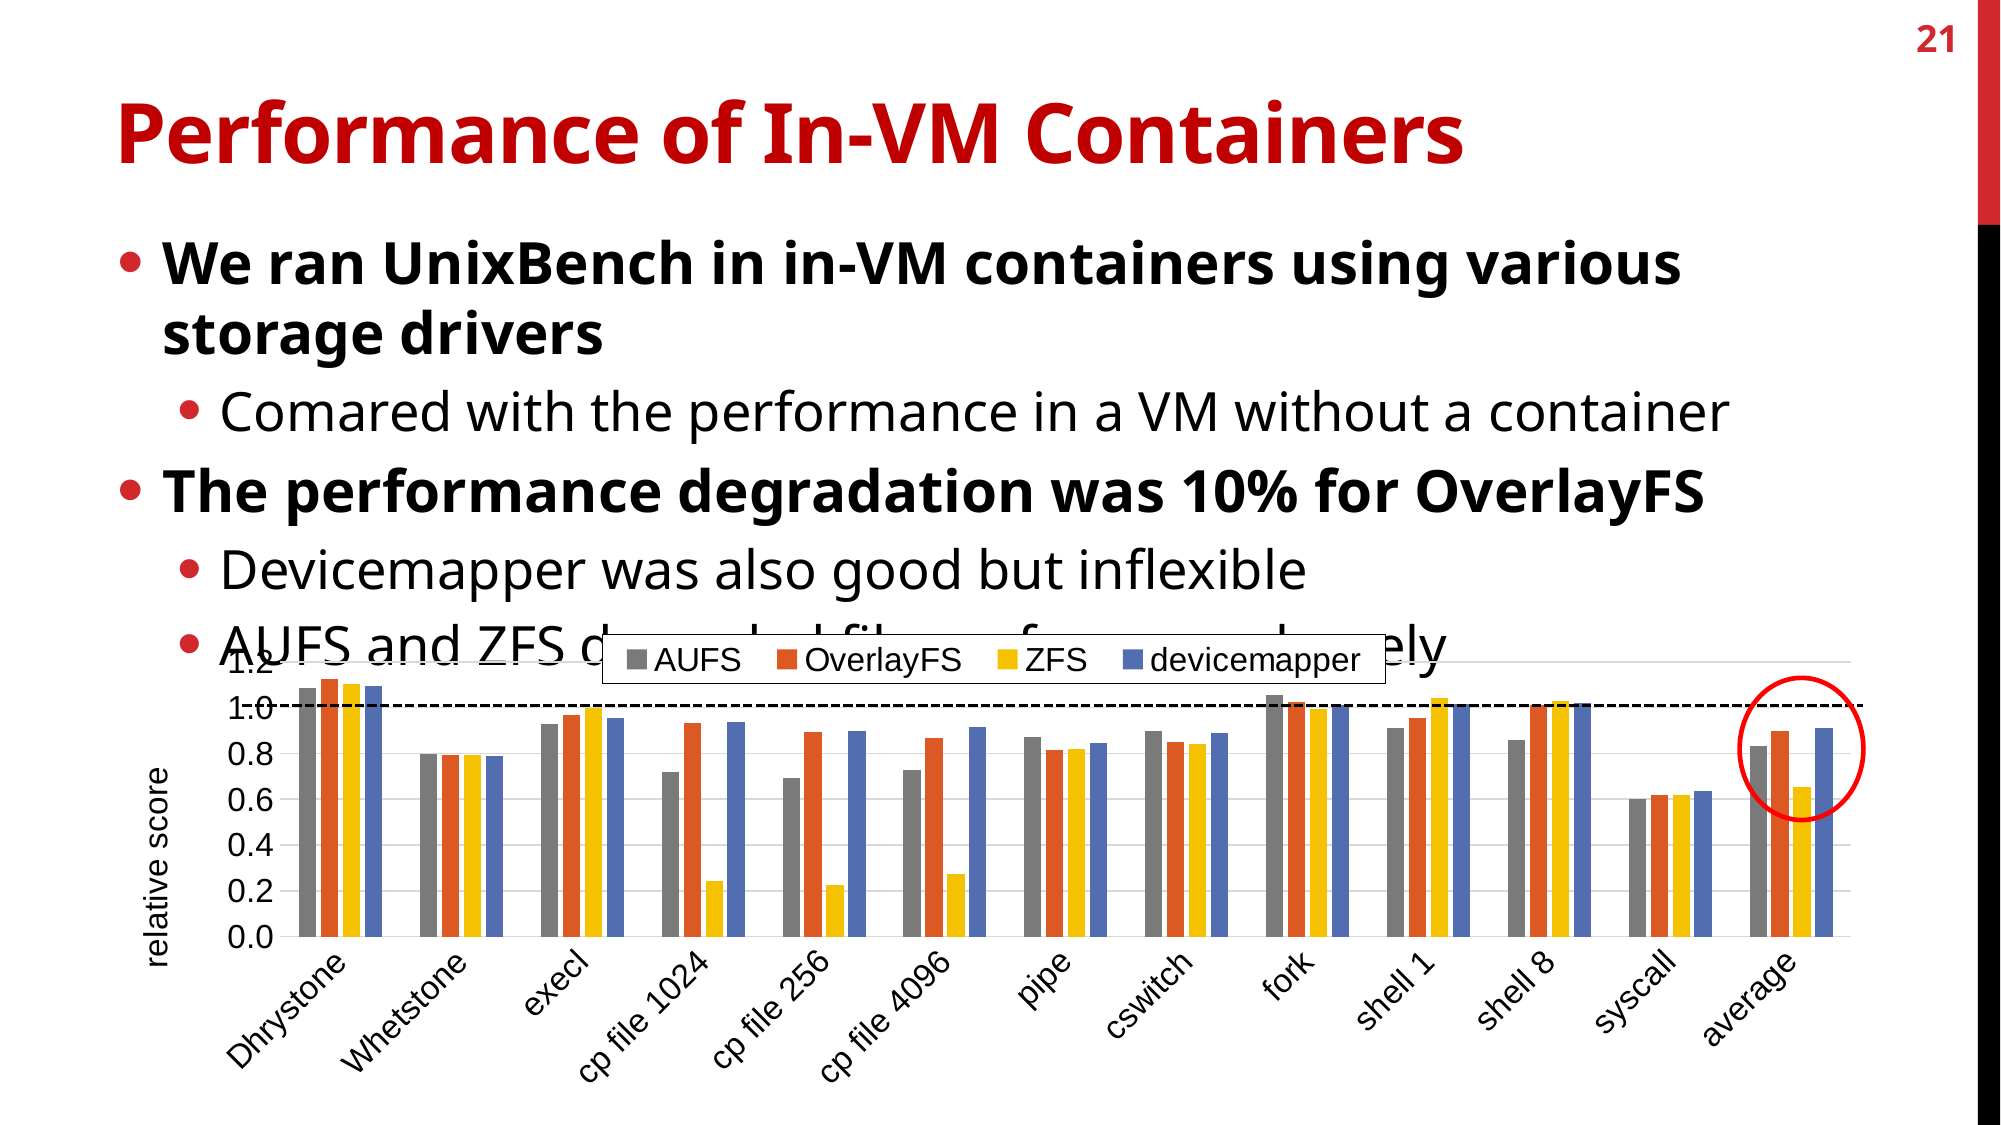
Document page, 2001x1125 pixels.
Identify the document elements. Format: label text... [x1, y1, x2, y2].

title Performance of In-VM Containers [99, 25, 1904, 188]
list We ran UnixBench in in-VM containers using various storage drivers Comared with the performance in a VM without a container The performance degradation was 10% for OverlayFS Devicemapper was also good but inflexible AUFS and ZFS degraded file performance largely [99, 218, 1904, 1065]
chart [100, 634, 1888, 1101]
slide_number 21 [1823, 10, 1975, 71]
